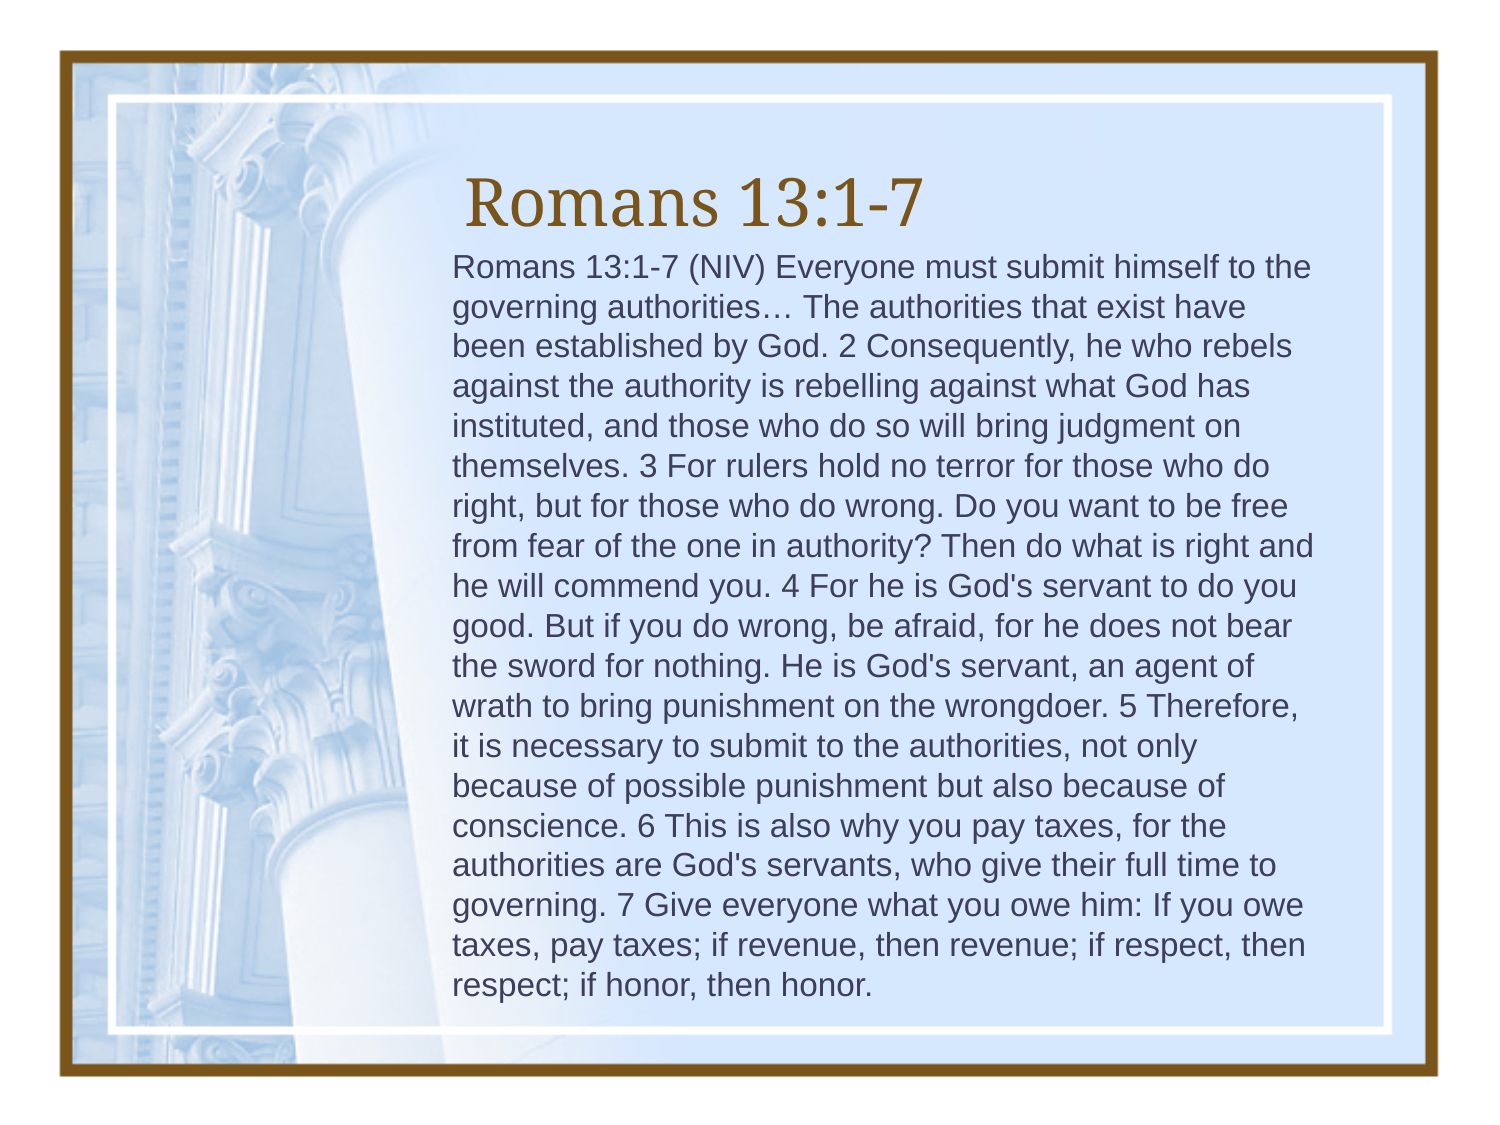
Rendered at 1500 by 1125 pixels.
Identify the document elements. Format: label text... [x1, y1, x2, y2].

title Romans 13:1-7 [449, 125, 1350, 275]
picture [0, 0, 1500, 1125]
text_box Romans 13:1-7 (NIV) Everyone must submit himself to the governing authorities… The authorities that exist have been established by God. 2 Consequently, he who rebels against the authority is rebelling against what God has instituted, and those who do so will bring judgment on themselves. 3 For rulers hold no terror for those who do right, but for those who do wrong. Do you want to be free from fear of the one in authority? Then do what is right and he will commend you. 4 For he is God's servant to do you good. But if you do wrong, be afraid, for he does not bear the sword for nothing. He is God's servant, an agent of wrath to bring punishment on the wrongdoer. 5 Therefore, it is necessary to submit to the authorities, not only because of possible punishment but also because of conscience. 6 This is also why you pay taxes, for the authorities are God's servants, who give their full time to governing. 7 Give everyone what you owe him: If you owe taxes, pay taxes; if revenue, then revenue; if respect, then respect; if honor, then honor. [437, 237, 1338, 1011]
